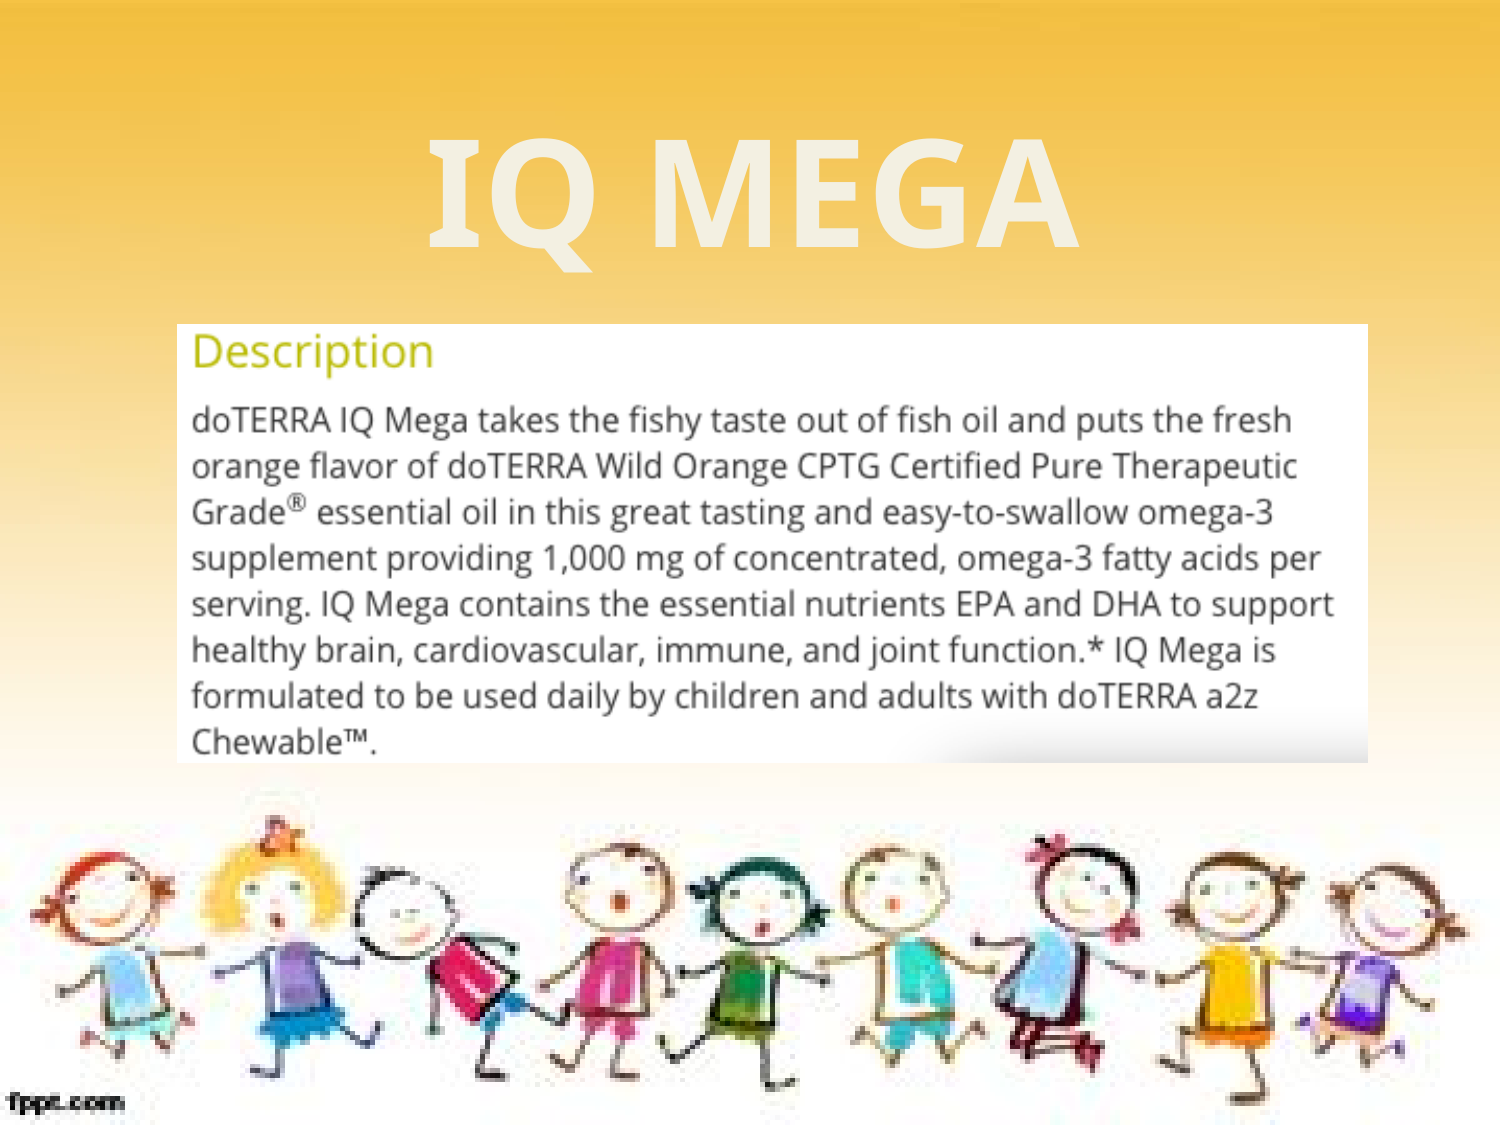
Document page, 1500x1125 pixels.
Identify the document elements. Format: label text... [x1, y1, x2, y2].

picture [0, 0, 1500, 1125]
text_box IQ MEGA [62, 90, 1444, 286]
